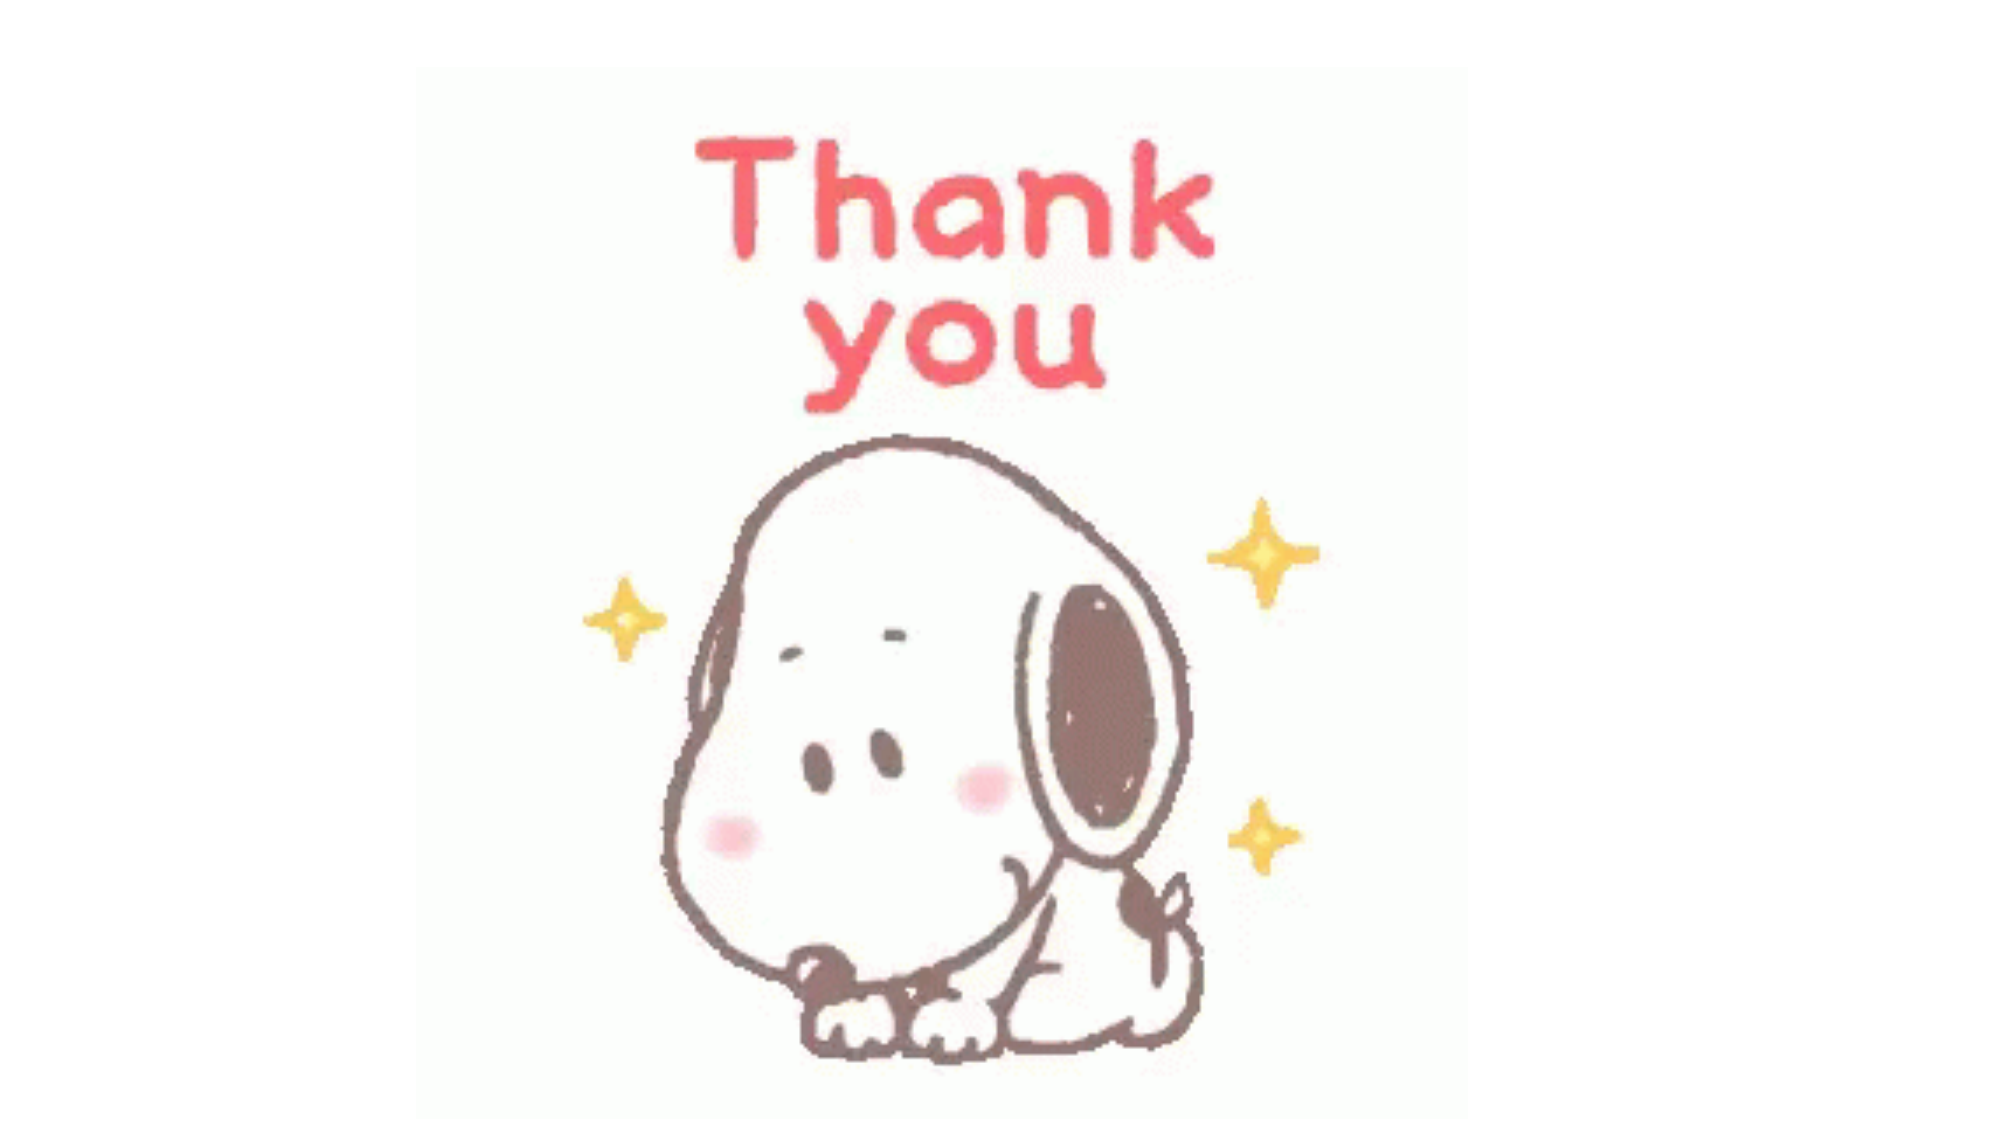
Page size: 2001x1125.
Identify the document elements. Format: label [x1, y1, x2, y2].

picture [416, 67, 1468, 1120]
